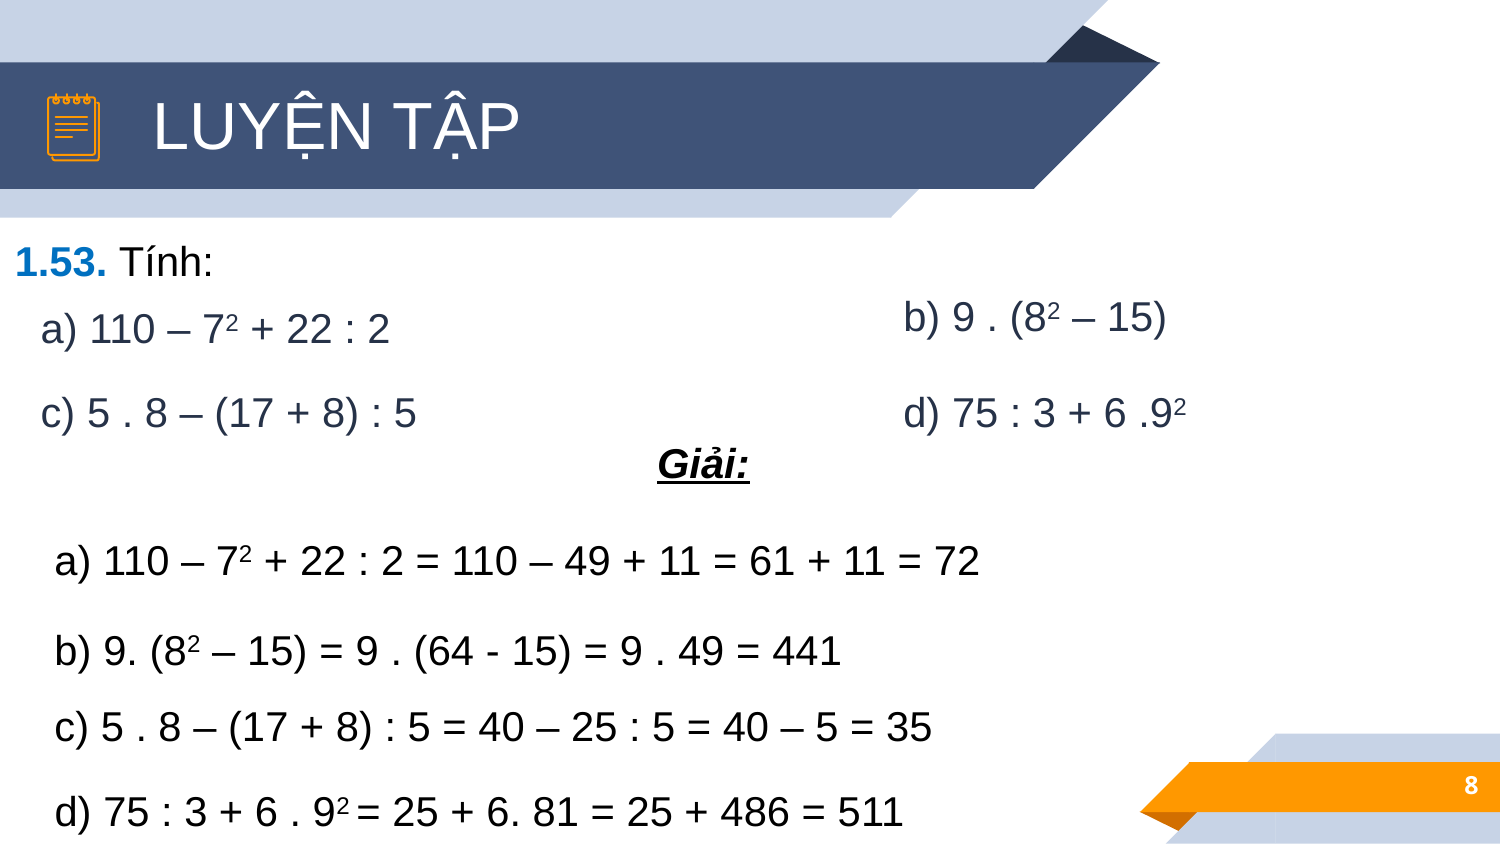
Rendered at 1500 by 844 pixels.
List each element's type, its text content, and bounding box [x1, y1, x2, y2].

text_box c) 5 . 8 – (17 + 8) : 5 = 40 – 25 : 5 = 40 – 5 = 35 [39, 667, 1000, 758]
text_box d) 75 : 3 + 6 .92 [888, 378, 1426, 444]
slide_number 8 [1249, 760, 1494, 813]
text_box b) 9 . (82 – 15) [888, 282, 1426, 348]
text_box a) 110 – 72 + 22 : 2 [25, 294, 516, 360]
text_box b) 9. (82 – 15) = 9 . (64 - 15) = 9 . 49 = 441 [39, 590, 858, 667]
text_box c) 5 . 8 – (17 + 8) : 5 [25, 378, 550, 444]
text_box d) 75 : 3 + 6 . 92 = 25 + 6. 81 = 25 + 486 = 511 [39, 752, 920, 843]
text_box 1.53. Tính: [0, 227, 1232, 292]
text_box a) 110 – 72 + 22 : 2 = 110 – 49 + 11 = 61 + 11 = 72 [39, 501, 1087, 592]
text_box Giải: [549, 429, 858, 495]
text_box LUYỆN TẬP [137, 75, 706, 171]
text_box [47, 93, 100, 161]
